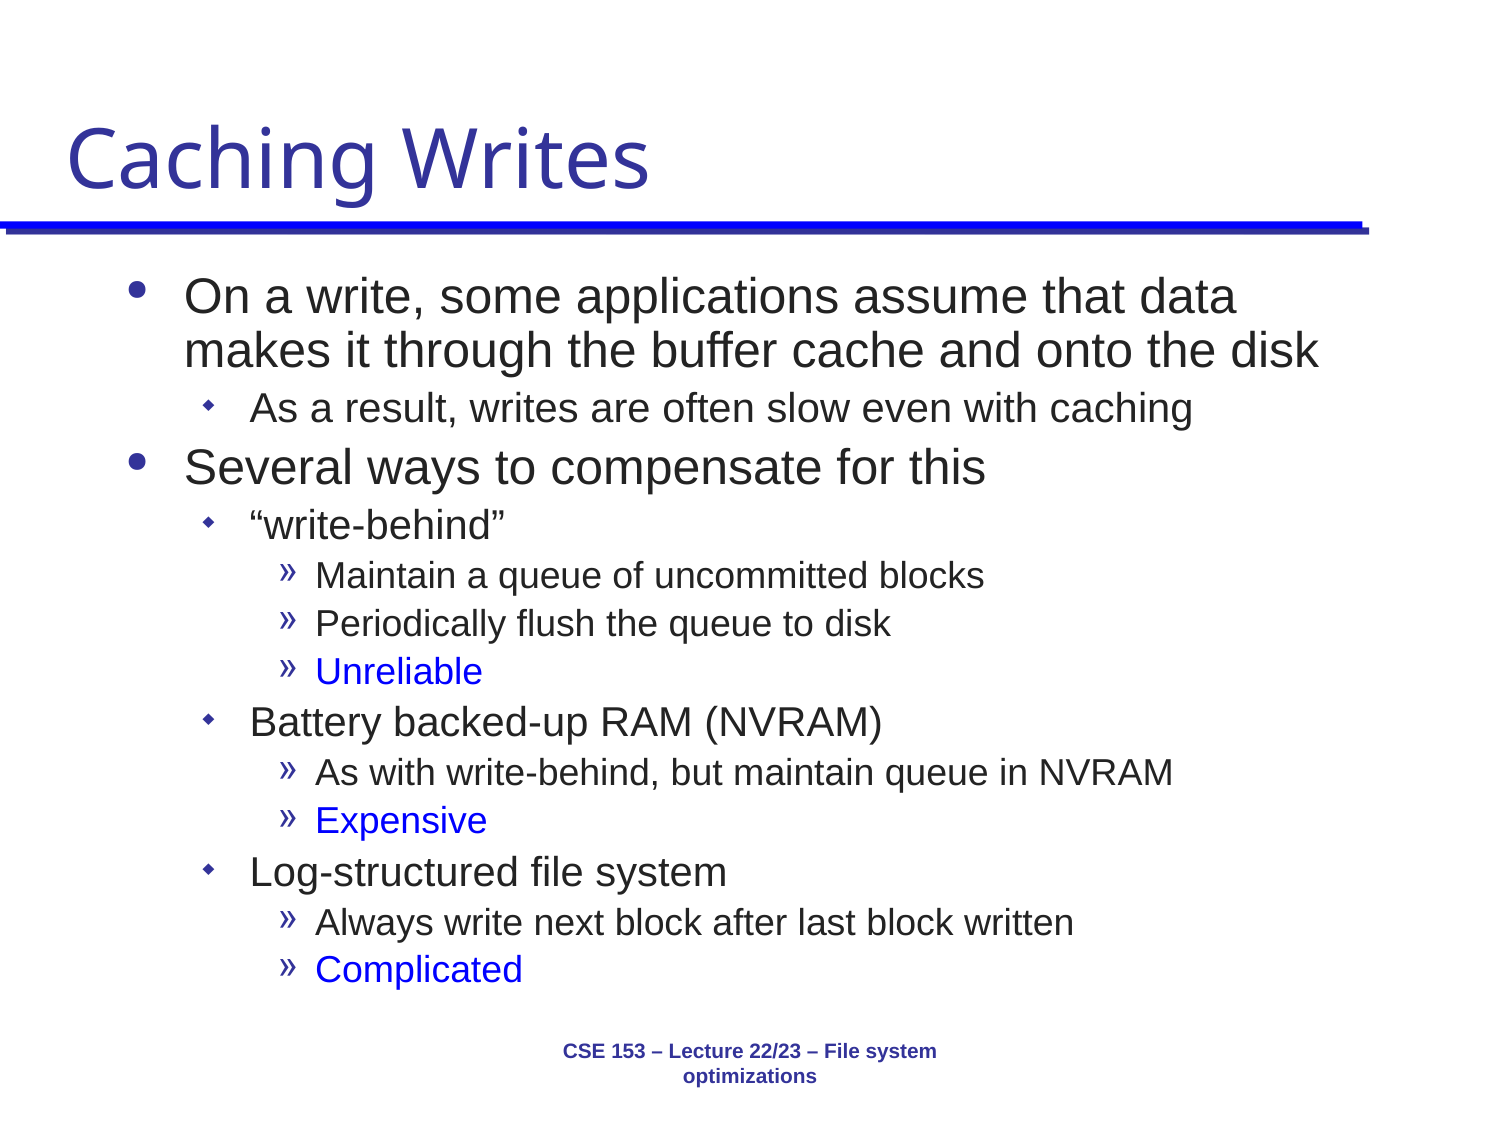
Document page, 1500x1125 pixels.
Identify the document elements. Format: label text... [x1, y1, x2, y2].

list On a write, some applications assume that data makes it through the buffer cache and onto the disk As a result, writes are often slow even with caching Several ways to compensate for this “write-behind” Maintain a queue of uncommitted blocks Periodically flush the queue to disk Unreliable Battery backed-up RAM (NVRAM) As with write-behind, but maintain queue in NVRAM Expensive Log-structured file system Always write next block after last block written Complicated [112, 262, 1413, 1038]
footer CSE 153 – Lecture 22/23 – File system optimizations [512, 1038, 988, 1101]
title Caching Writes [49, 24, 1451, 213]
